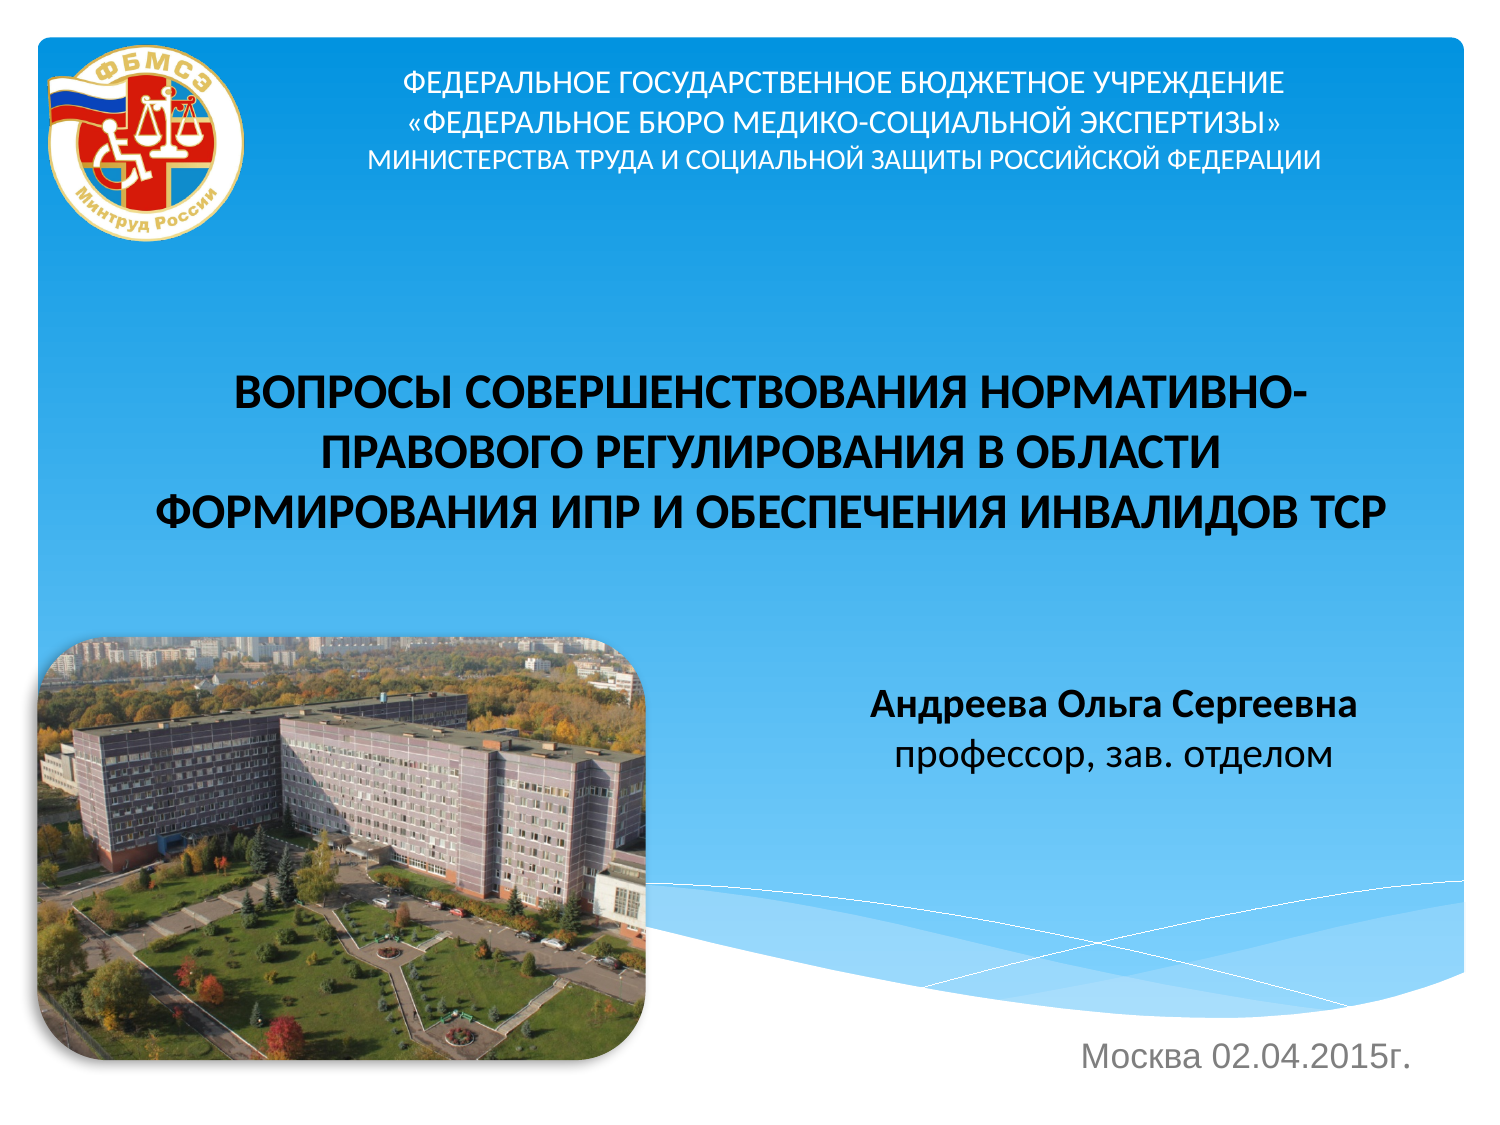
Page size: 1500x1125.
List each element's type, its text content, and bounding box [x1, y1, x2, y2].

text_box ФЕДЕРАЛЬНОЕ ГОСУДАРСТВЕННОЕ БЮДЖЕТНОЕ УЧРЕЖДЕНИЕ «ФЕДЕРАЛЬНОЕ БЮРО МЕДИКО-СОЦИАЛЬНОЙ ЭКСПЕРТИЗЫ» Министерства труда и социальной защиты российской федерации [255, 53, 1459, 183]
text_box Москва 02.04.2015г. [1033, 1033, 1459, 1105]
picture [41, 45, 250, 247]
text_box Андреева Ольга Сергеевна профессор, зав. отделом [789, 668, 1439, 784]
text_box ВОПРОСЫ СОВЕРШЕНСТВОВАНИЯ НОРМАТИВНО-ПРАВОВОГО РЕГУЛИРОВАНИЯ В ОБЛАСТИ ФОРМИРОВАНИЯ ИПР И ОБЕСПЕЧЕНИЯ ИНВАЛИДОВ ТСР [132, 351, 1410, 547]
picture [37, 636, 646, 1061]
